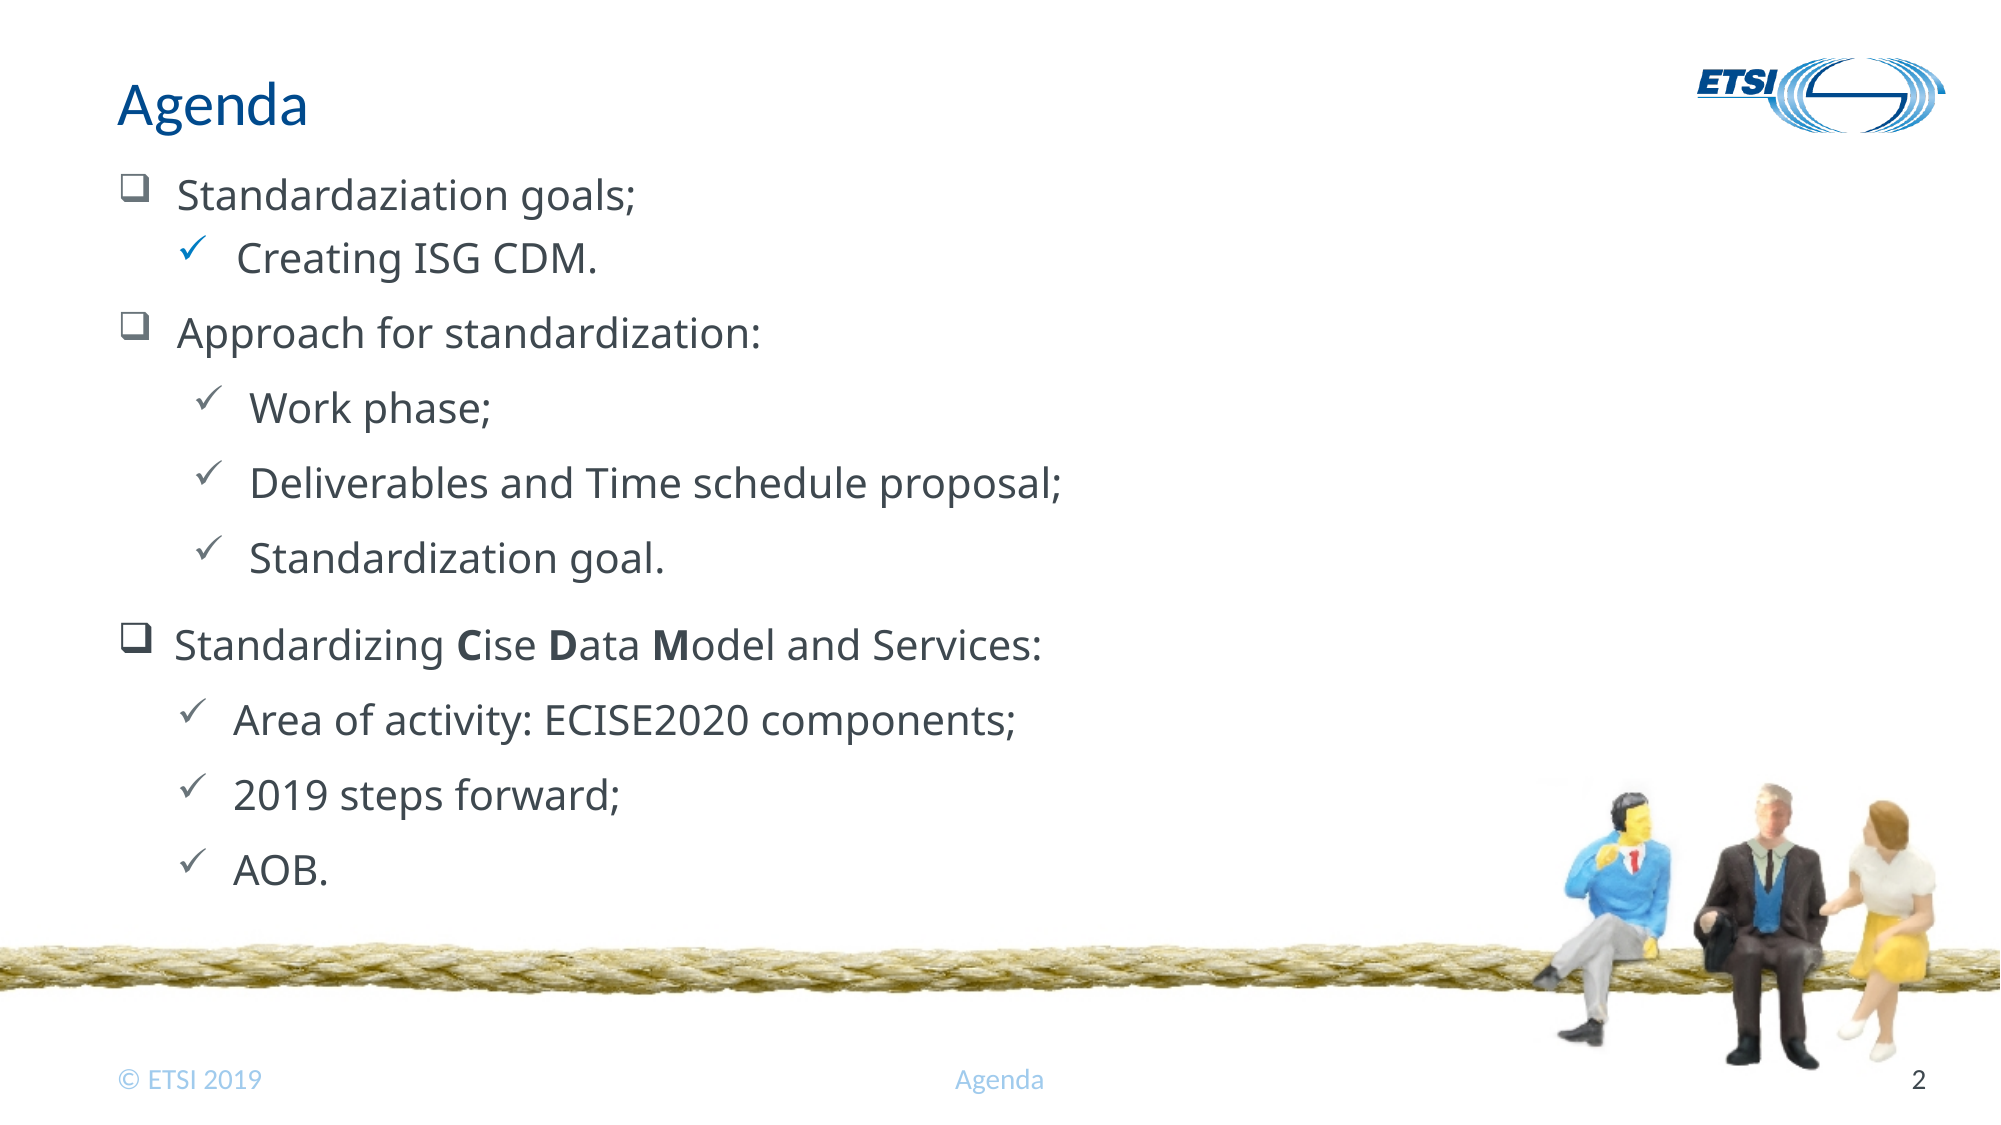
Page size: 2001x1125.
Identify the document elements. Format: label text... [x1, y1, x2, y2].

title Agenda [100, 4, 1561, 147]
picture [251, 1072, 258, 1079]
picture [1697, 58, 1946, 138]
picture [0, 774, 2000, 1080]
list Standardaziation goals; Creating ISG CDM. Approach for standardization: Work phase; Deliverables and Time schedule proposal; Standardization goal. Standardizing Cise Data Model and Services: Area of activity: ECISE2020 components; 2019 steps forward; AOB. [100, 159, 1561, 823]
footer Agenda [662, 1048, 1338, 1108]
picture [221, 1072, 230, 1080]
